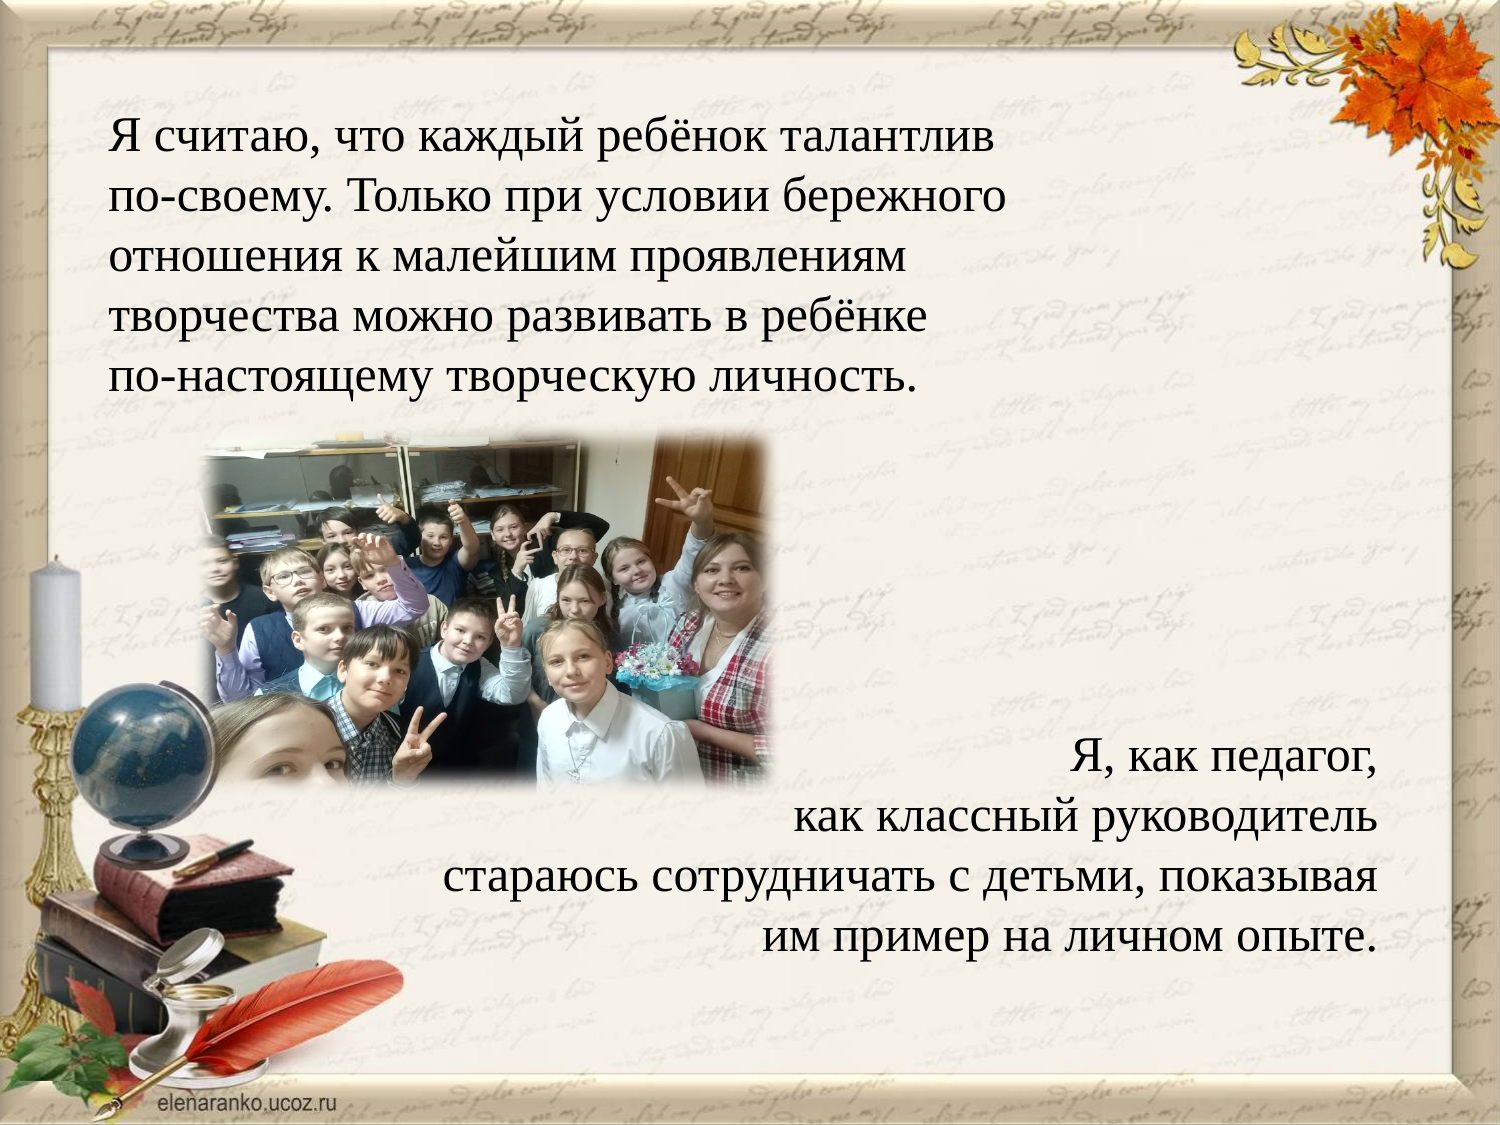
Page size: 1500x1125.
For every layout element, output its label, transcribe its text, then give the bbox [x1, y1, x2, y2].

text_box Я считаю, что каждый ребёнок талантлив по-своему. Только при условии бережного отношения к малейшим проявлениям творчества можно развивать в ребёнке по-настоящему творческую личность. Я, как педагог, как классный руководитель стараюсь сотрудничать с детьми, показывая им пример на личном опыте. [93, 93, 1393, 1029]
text_box [76, 78, 1400, 208]
picture [0, 0, 1500, 1125]
